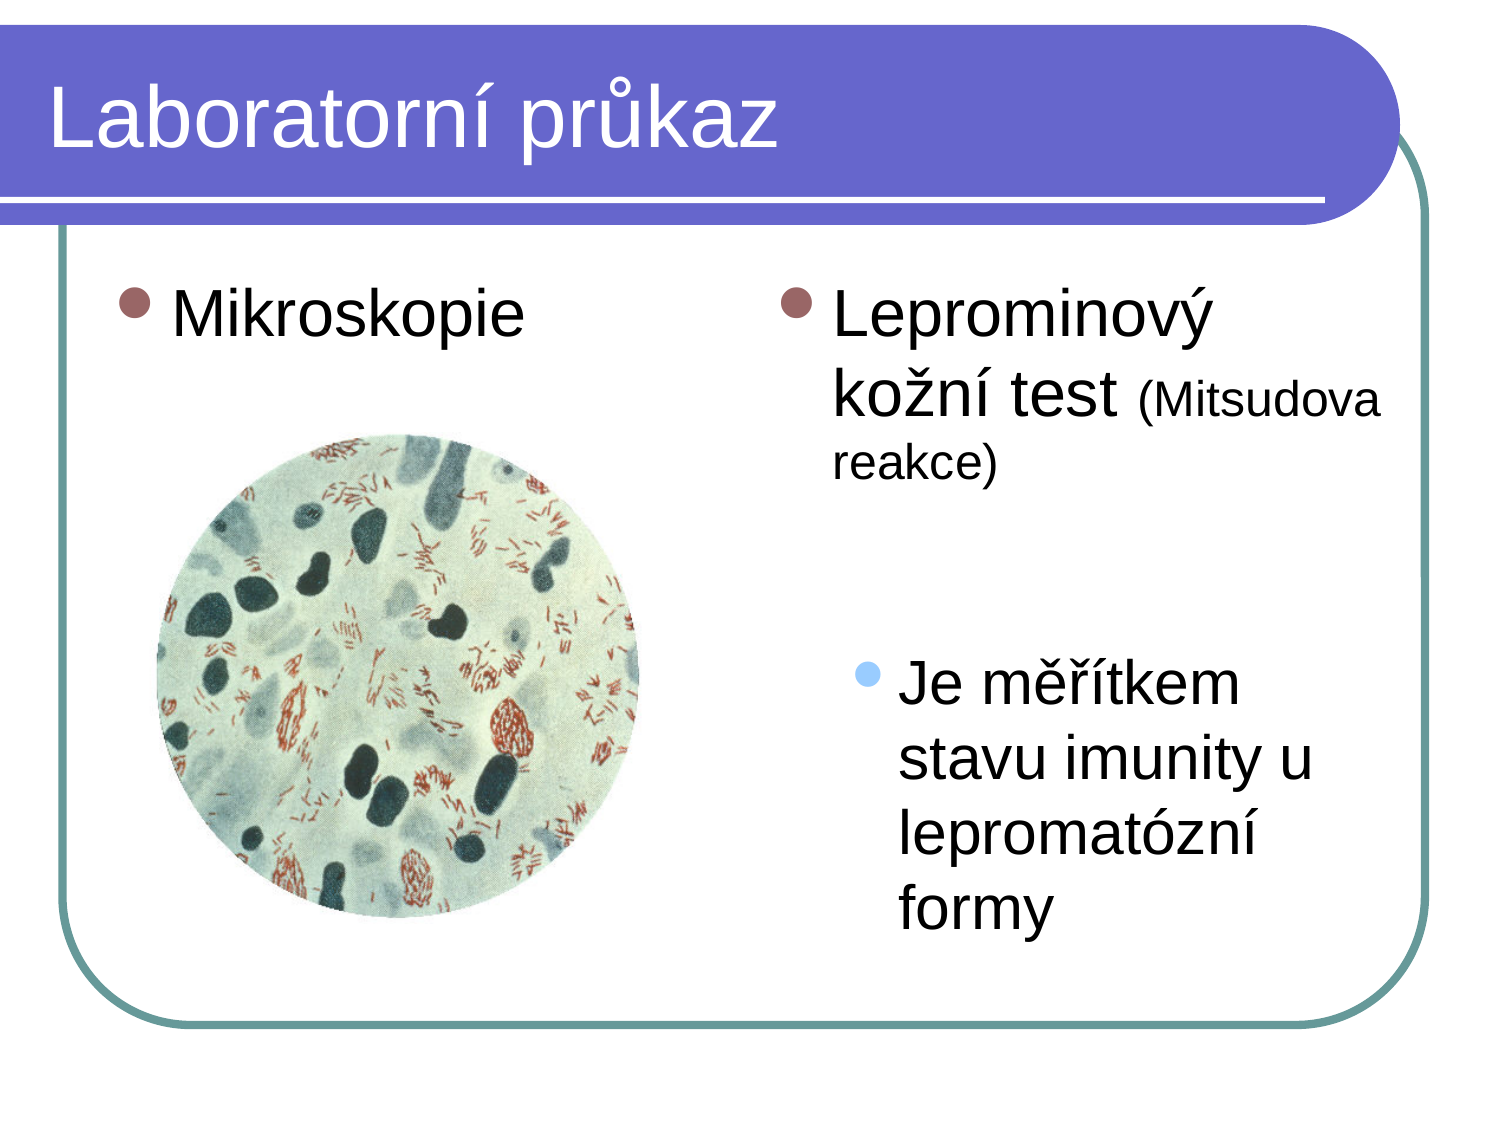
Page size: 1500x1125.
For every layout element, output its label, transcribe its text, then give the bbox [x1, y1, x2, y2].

list Mikroskopie [99, 262, 739, 988]
title Laboratorní průkaz [32, 37, 1347, 188]
picture [111, 385, 690, 977]
list Leprominový kožní test (Mitsudova reakce) Je měřítkem stavu imunity u lepromatózní formy [761, 262, 1400, 988]
